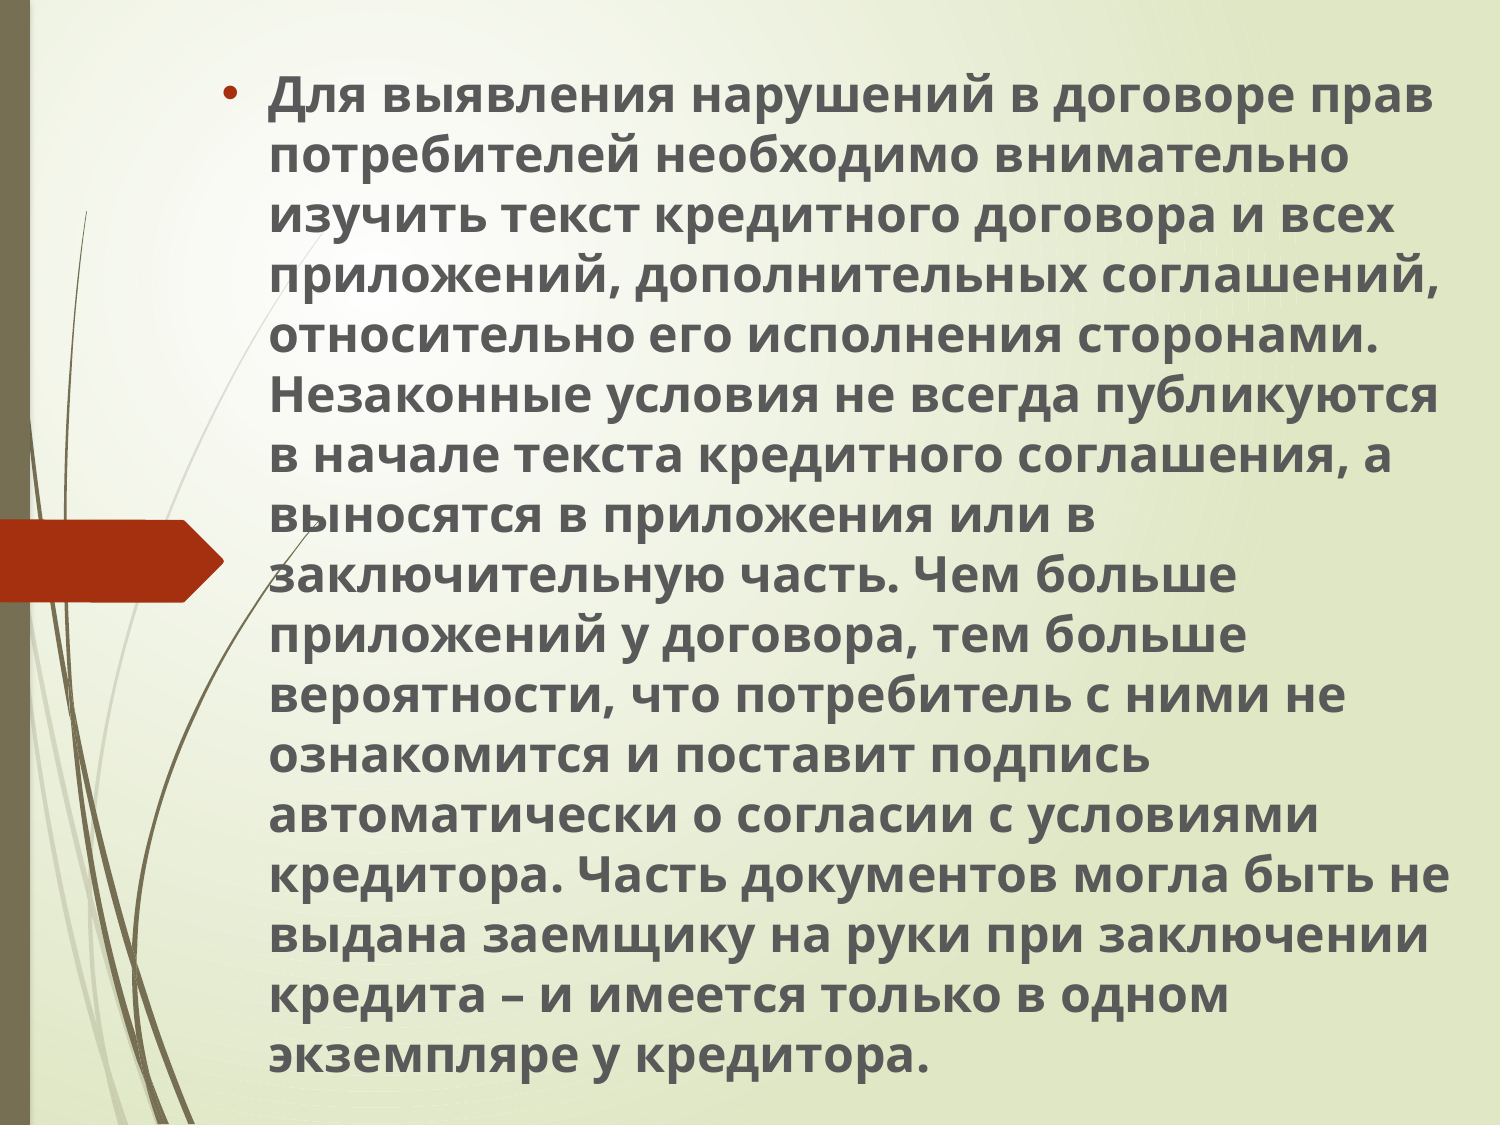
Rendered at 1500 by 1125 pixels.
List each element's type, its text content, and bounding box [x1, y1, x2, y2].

list Для выявления нарушений в договоре прав потребителей необходимо внимательно изучить текст кредитного договора и всех приложений, дополнительных соглашений, относительно его исполнения сторонами. Незаконные условия не всегда публикуются в начале текста кредитного соглашения, а выносятся в приложения или в заключительную часть. Чем больше приложений у договора, тем больше вероятности, что потребитель с ними не ознакомится и поставит подпись автоматически о согласии с условиями кредитора. Часть документов могла быть не выдана заемщику на руки при заключении кредита – и имеется только в одном экземпляре у кредитора. [206, 54, 1500, 1125]
